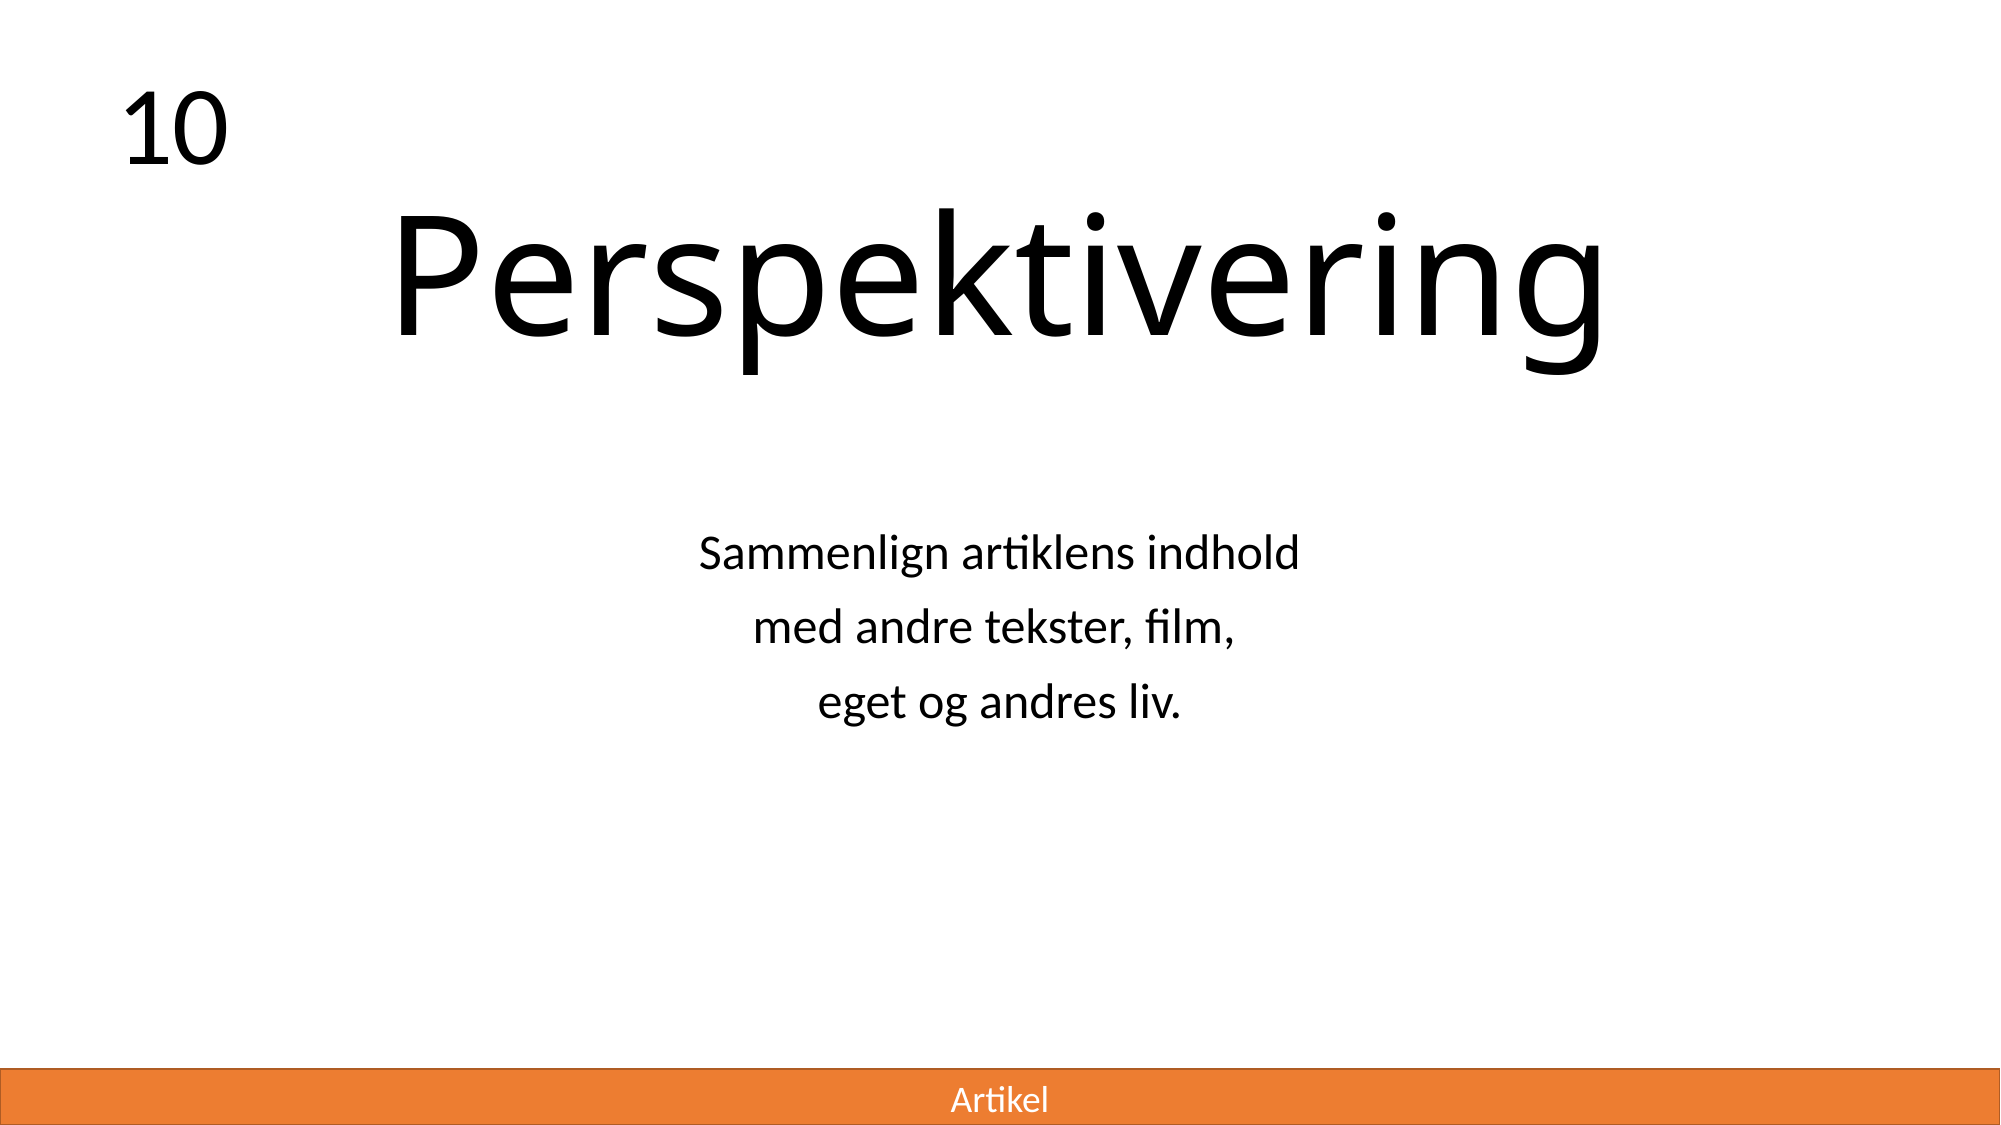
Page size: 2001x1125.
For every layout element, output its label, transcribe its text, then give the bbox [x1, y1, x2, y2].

text_box Artikel [0, 1068, 2000, 1125]
text_box 10 [101, 44, 245, 195]
title Perspektivering [249, 184, 1750, 331]
subtitle Sammenlign artiklens indhold med andre tekster, film, eget og andres liv. [249, 331, 1750, 999]
